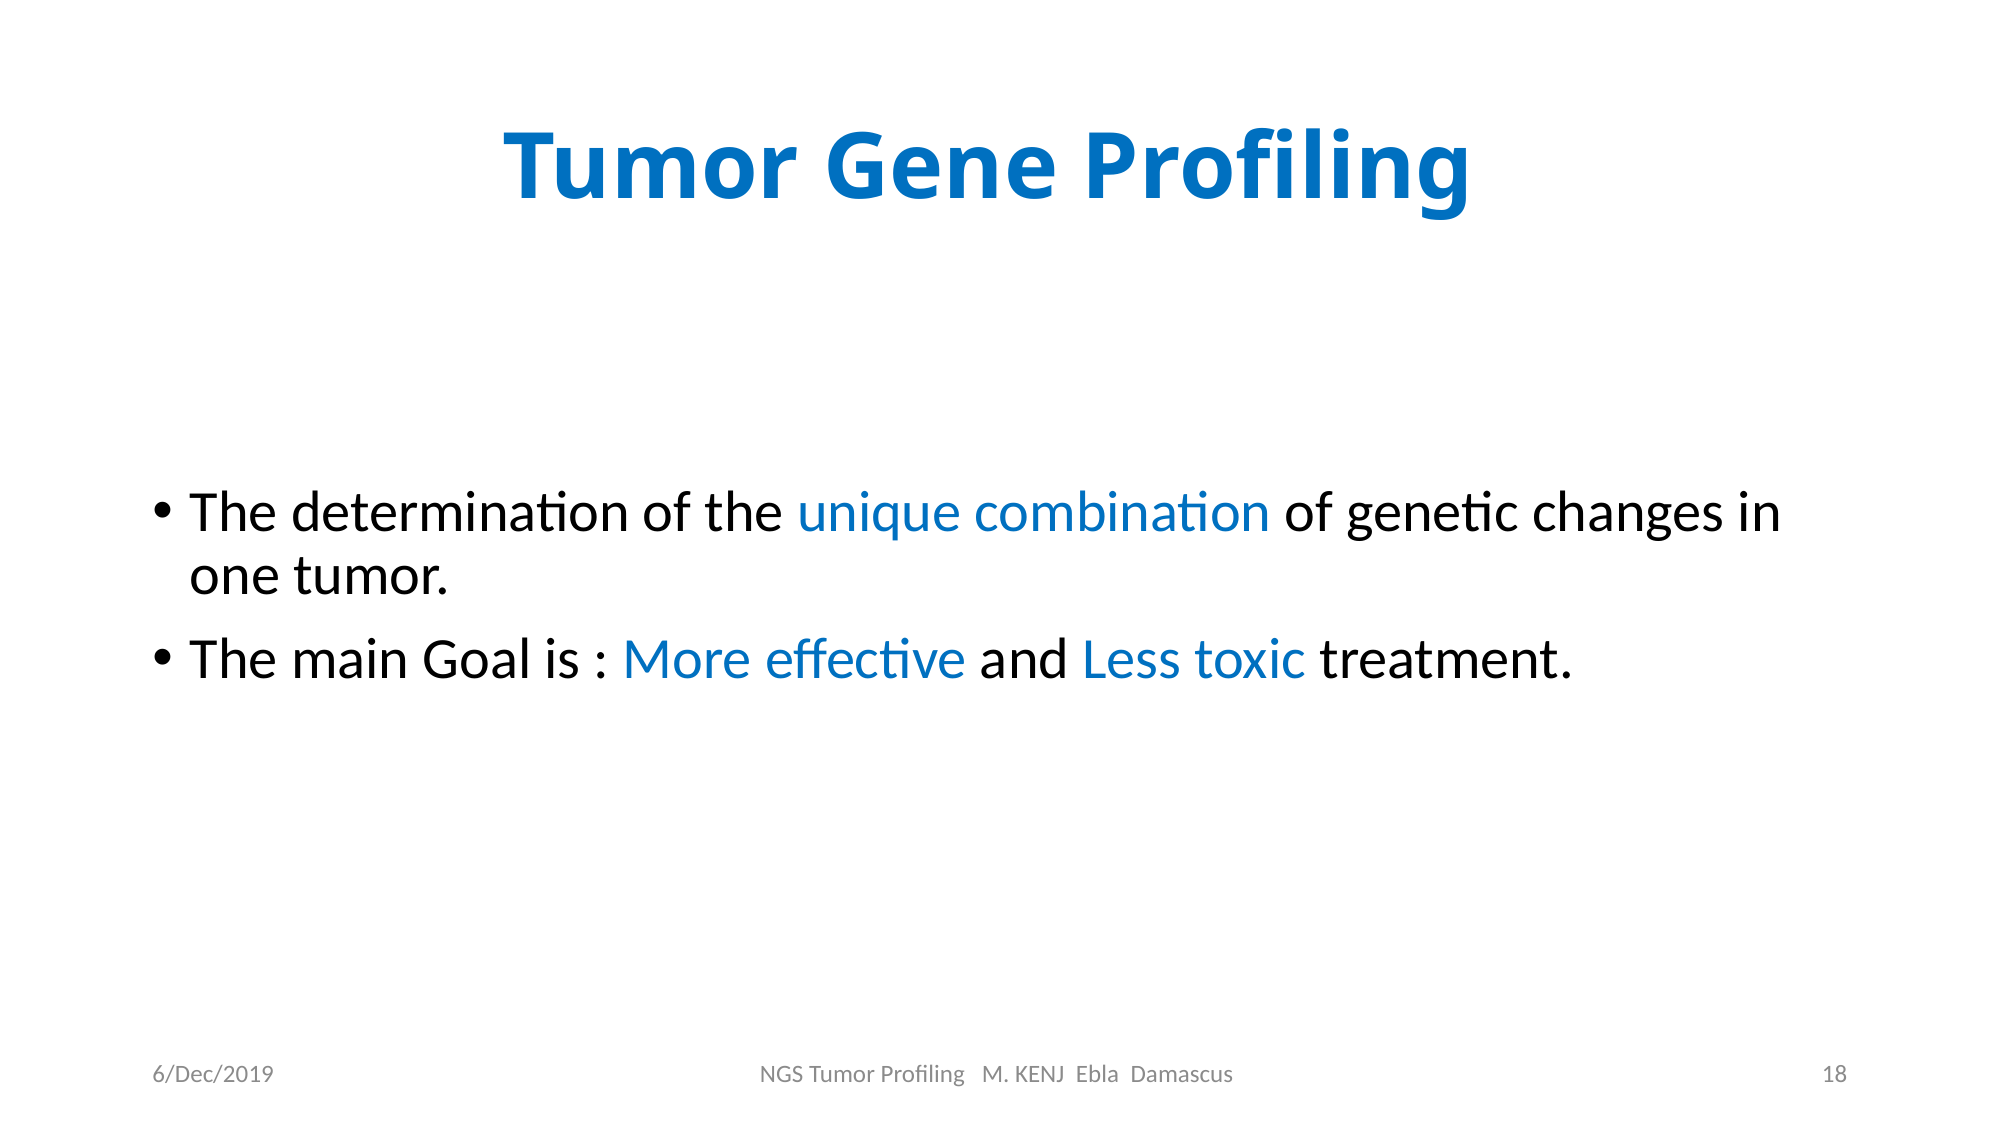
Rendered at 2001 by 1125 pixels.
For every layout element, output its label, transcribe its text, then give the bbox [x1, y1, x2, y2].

slide_number 6/Dec/2019 [137, 1042, 588, 1103]
list The determination of the unique combination of genetic changes in one tumor. The main Goal is : More effective and Less toxic treatment. [137, 299, 1863, 1014]
slide_number 18 [1412, 1042, 1863, 1103]
footer NGS Tumor Profiling M. KENJ Ebla Damascus [662, 1042, 1338, 1103]
title Tumor Gene Profiling [137, 59, 1863, 278]
